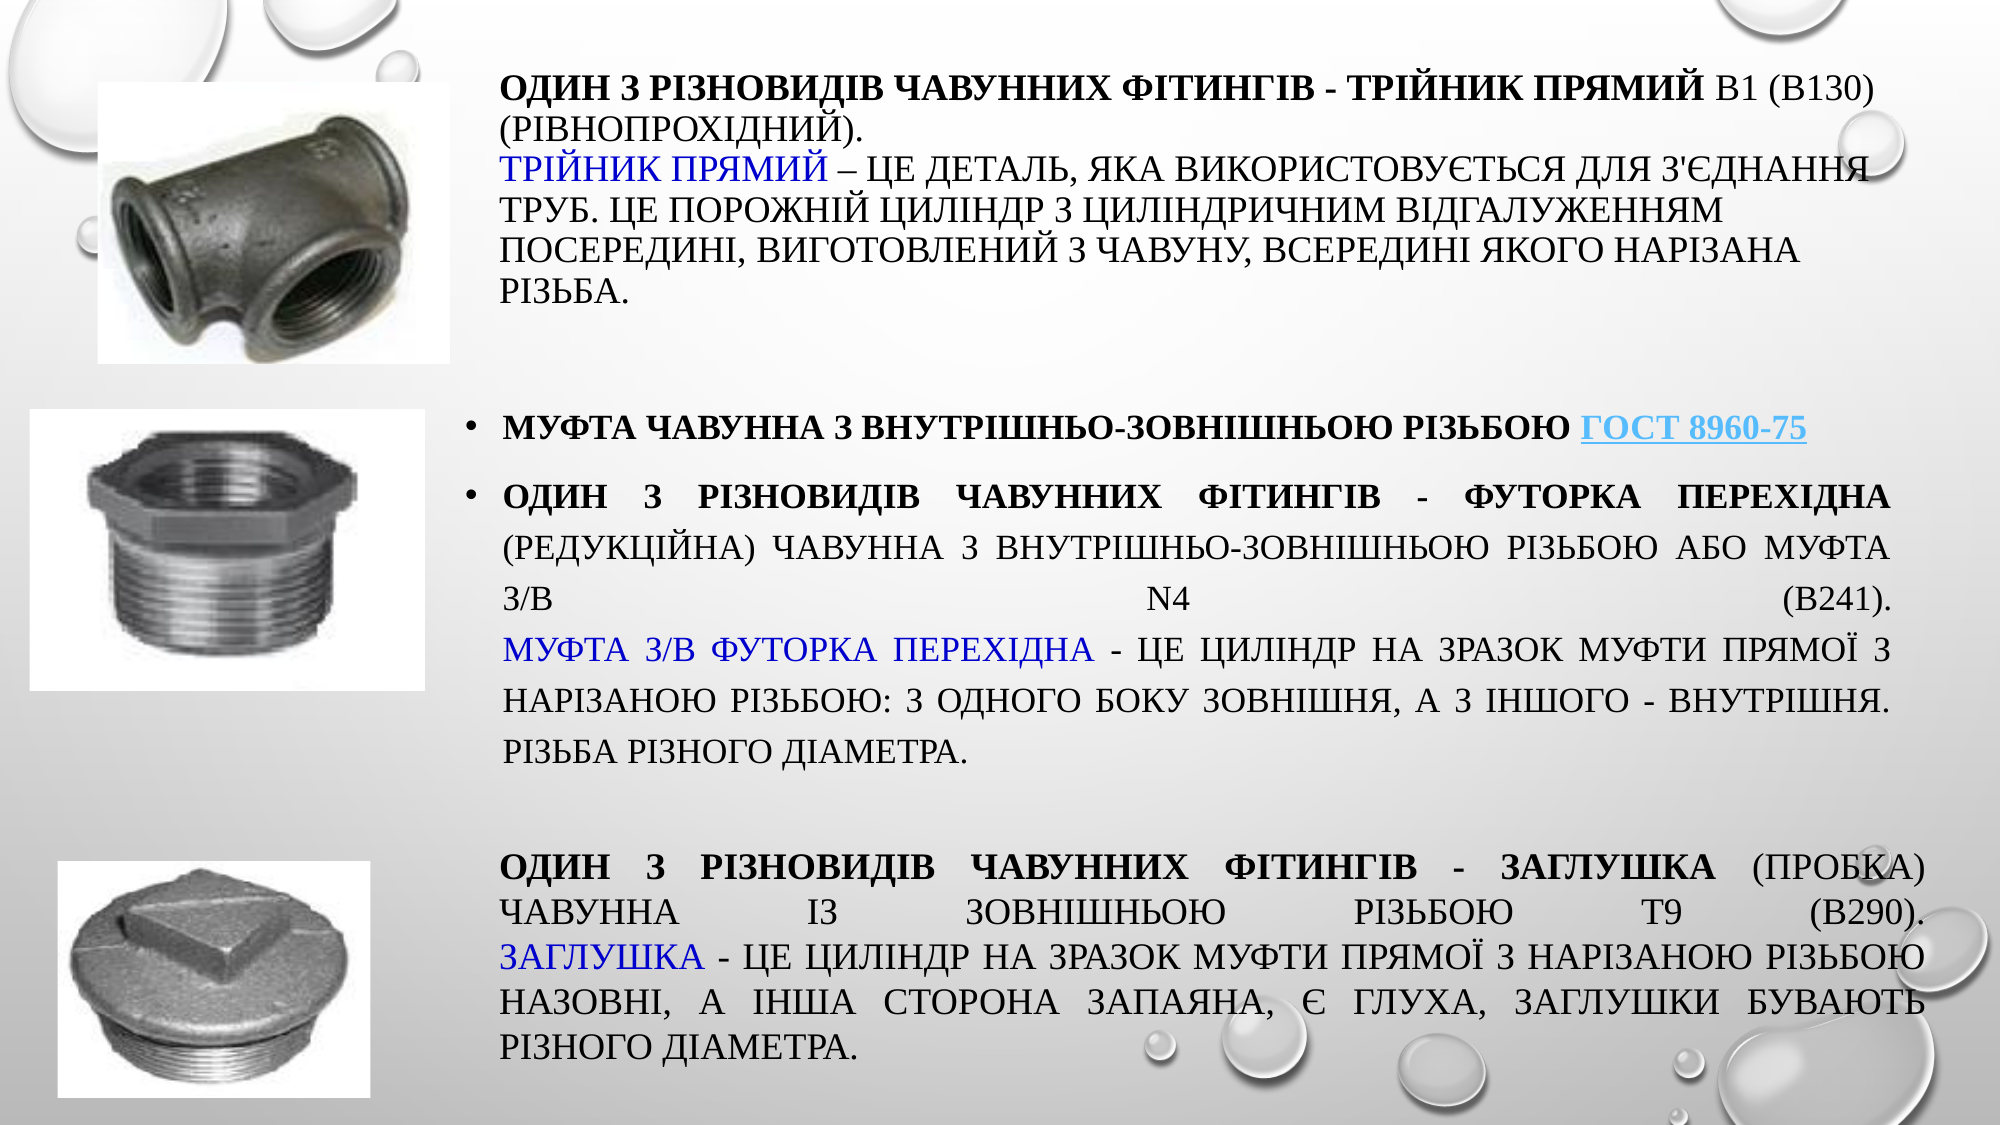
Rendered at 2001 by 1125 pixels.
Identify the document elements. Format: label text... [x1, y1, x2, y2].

list Муфта чавунна з внутрішньо-зовнішньою різьбою ГОСТ 8960-75 Один з різновидів чавунних фітингів - футорка перехідна (редукційна) чавунна з внутрішньо-зовнішньою різьбою або муфта з/в N4 (В241). Муфта з/в футорка перехідна - це циліндр на зразок муфти прямої з нарізаною різьбою: з одного боку зовнішня, а з іншого - внутрішня. Різьба різного діаметра. [450, 388, 1907, 780]
title Один з різновидів чавунних фітингів - трійник прямий В1 (В130) (рівнопрохідний). Трійник прямий – це деталь, яка використовується для з'єднання труб. Це порожній циліндр з циліндричним відгалуженням посередині, виготовлений з чавуну, всередині якого нарізана різьба. [484, 61, 1903, 364]
picture [0, 0, 2000, 1125]
text_box ОДИН З РІЗНОВИДІВ ЧАВУННИХ ФІТИНГІВ - ЗАГЛУШКА (ПРОБКА) ЧАВУННА ІЗ ЗОВНІШНЬОЮ РІЗЬБОЮ Т9 (В290). ЗАГЛУШКА - ЦЕ ЦИЛІНДР НА ЗРАЗОК МУФТИ ПРЯМОЇ З НАРІЗАНОЮ РІЗЬБОЮ НАЗОВНІ, А ІНША СТОРОНА ЗАПАЯНА, Є ГЛУХА, ЗАГЛУШКИ БУВАЮТЬ РІЗНОГО ДІАМЕТРА. [484, 834, 1941, 1075]
